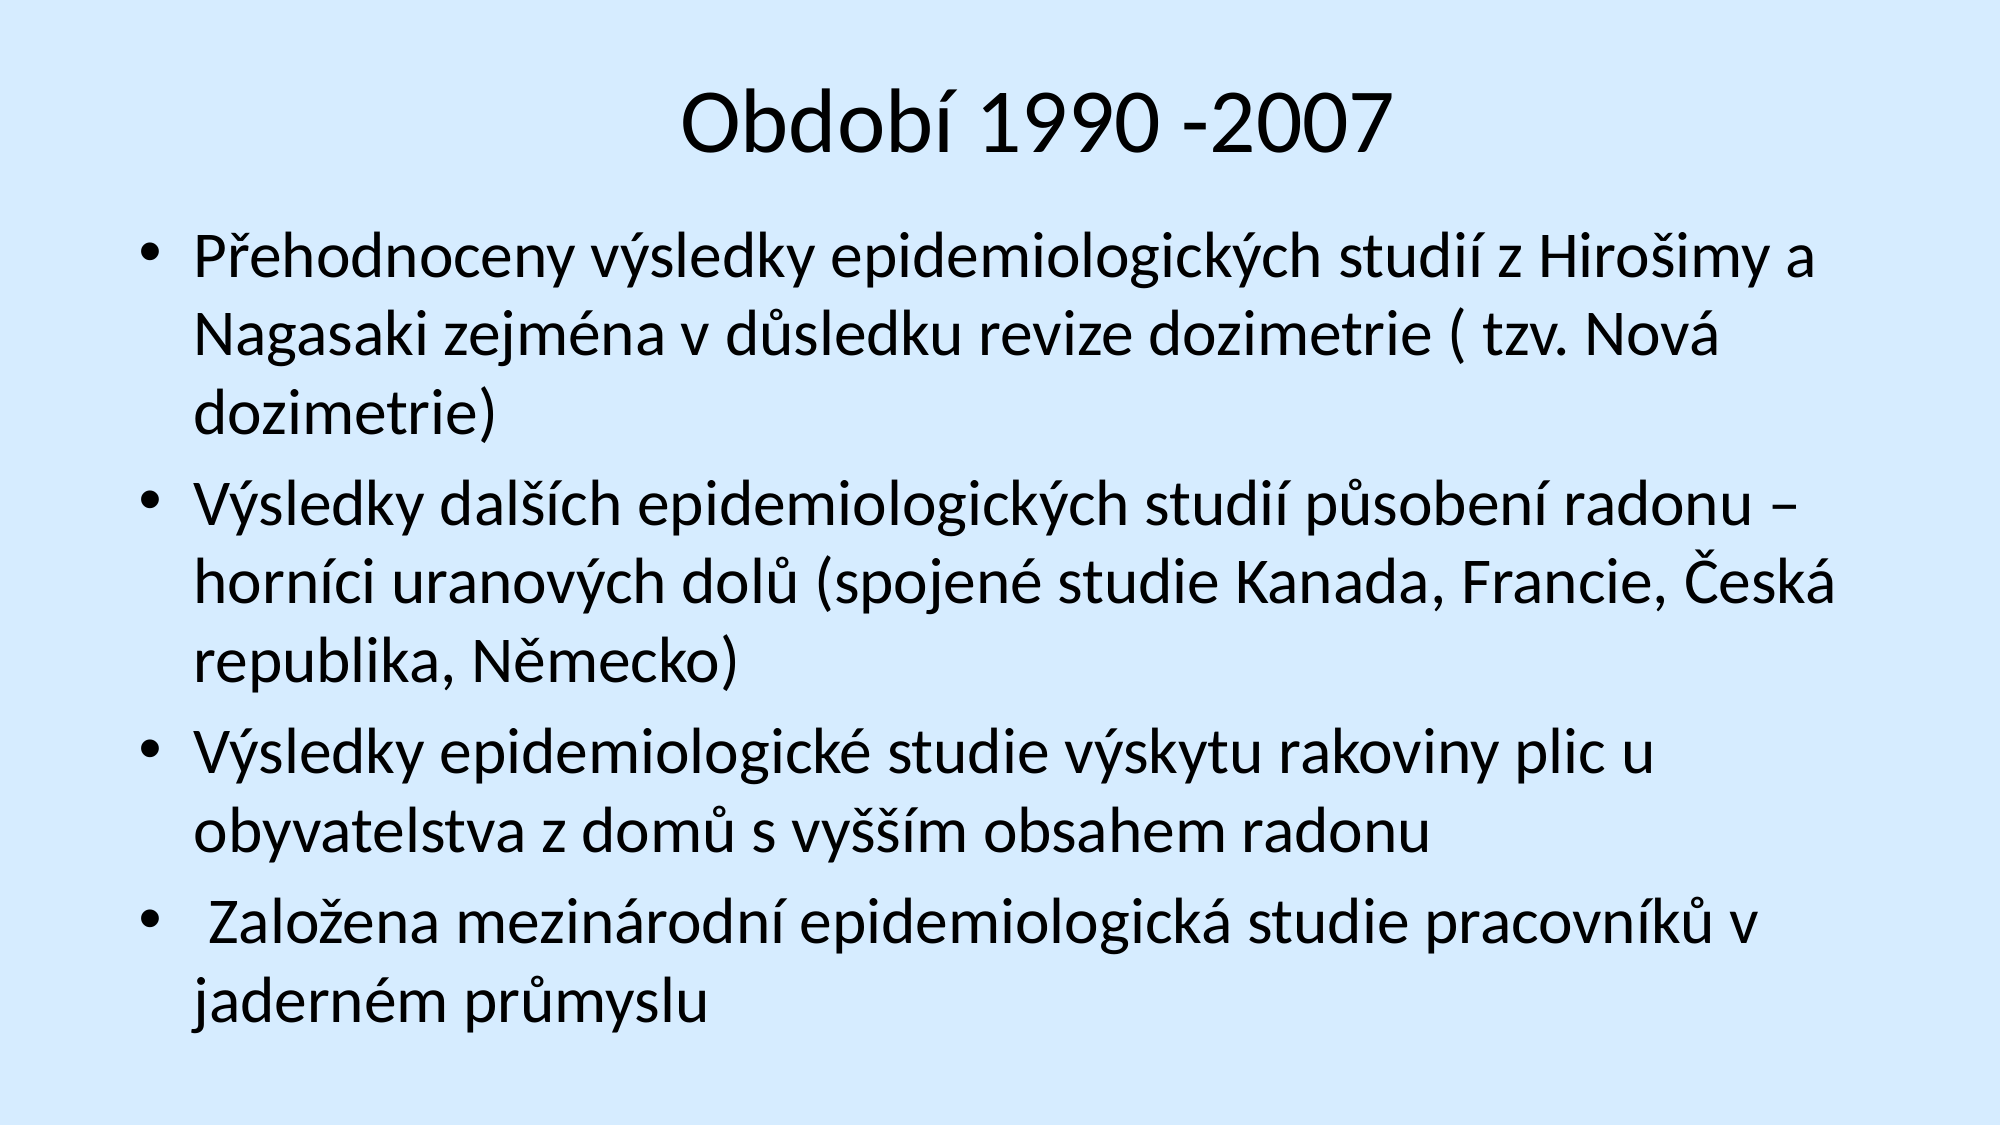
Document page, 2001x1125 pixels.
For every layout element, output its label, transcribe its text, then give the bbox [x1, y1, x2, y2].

list Přehodnoceny výsledky epidemiologických studií z Hirošimy a Nagasaki zejména v důsledku revize dozimetrie ( tzv. Nová dozimetrie) Výsledky dalších epidemiologických studií působení radonu – horníci uranových dolů (spojené studie Kanada, Francie, Česká republika, Německo) Výsledky epidemiologické studie výskytu rakoviny plic u obyvatelstva z domů s vyšším obsahem radonu Založena mezinárodní epidemiologická studie pracovníků v jaderném průmyslu [123, 204, 1883, 1044]
title Období 1990 -2007 [194, 47, 1883, 185]
